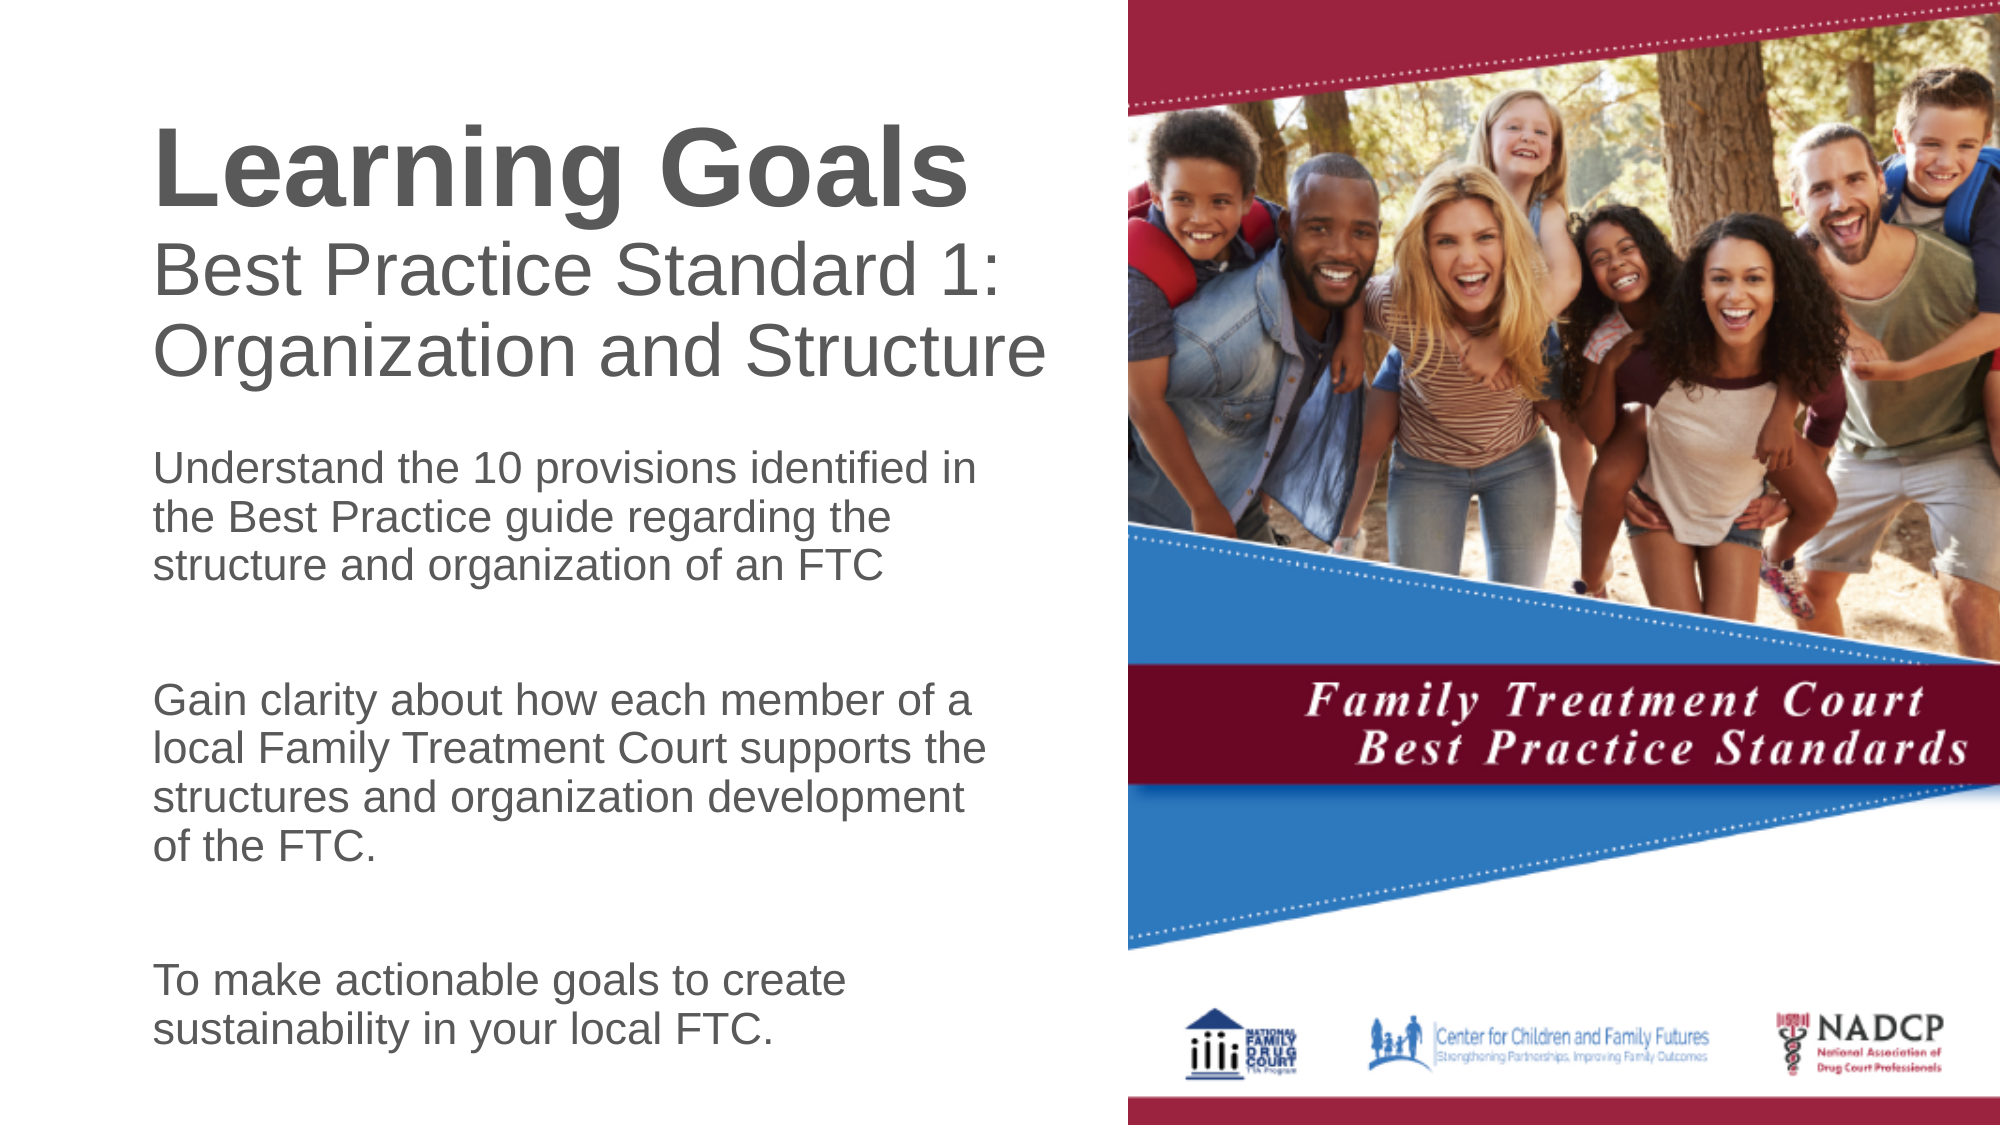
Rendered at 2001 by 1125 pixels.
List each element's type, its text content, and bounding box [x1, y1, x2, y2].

title Learning Goals Best Practice Standard 1: Organization and Structure [137, 137, 1094, 400]
list Understand the 10 provisions identified in the Best Practice guide regarding the structure and organization of an FTC Gain clarity about how each member of a local Family Treatment Court supports the structures and organization development of the FTC. To make actionable goals to create sustainability in your local FTC. [137, 437, 1016, 1063]
picture [1128, 0, 2000, 1125]
